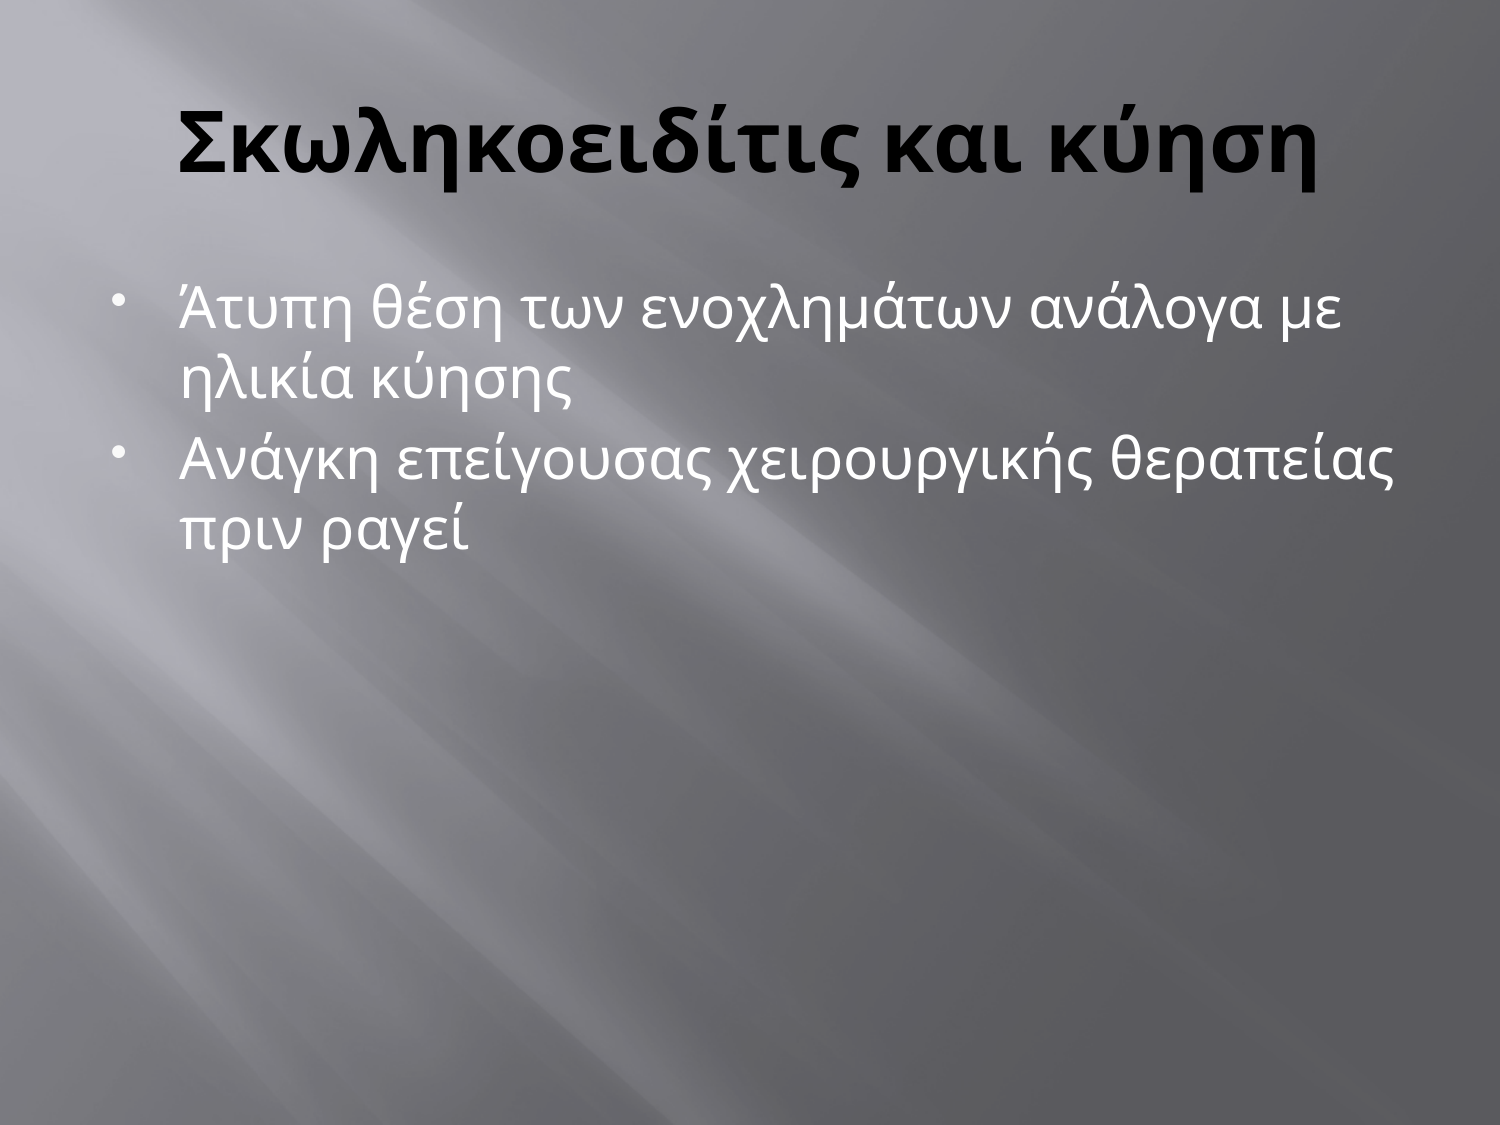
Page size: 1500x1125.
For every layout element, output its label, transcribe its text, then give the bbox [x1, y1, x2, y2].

list Άτυπη θέση των ενοχλημάτων ανάλογα με ηλικία κύησης Ανάγκη επείγουσας χειρουργικής θεραπείας πριν ραγεί [75, 262, 1425, 1035]
title Σκωληκοειδίτις και κύηση [75, 45, 1425, 233]
